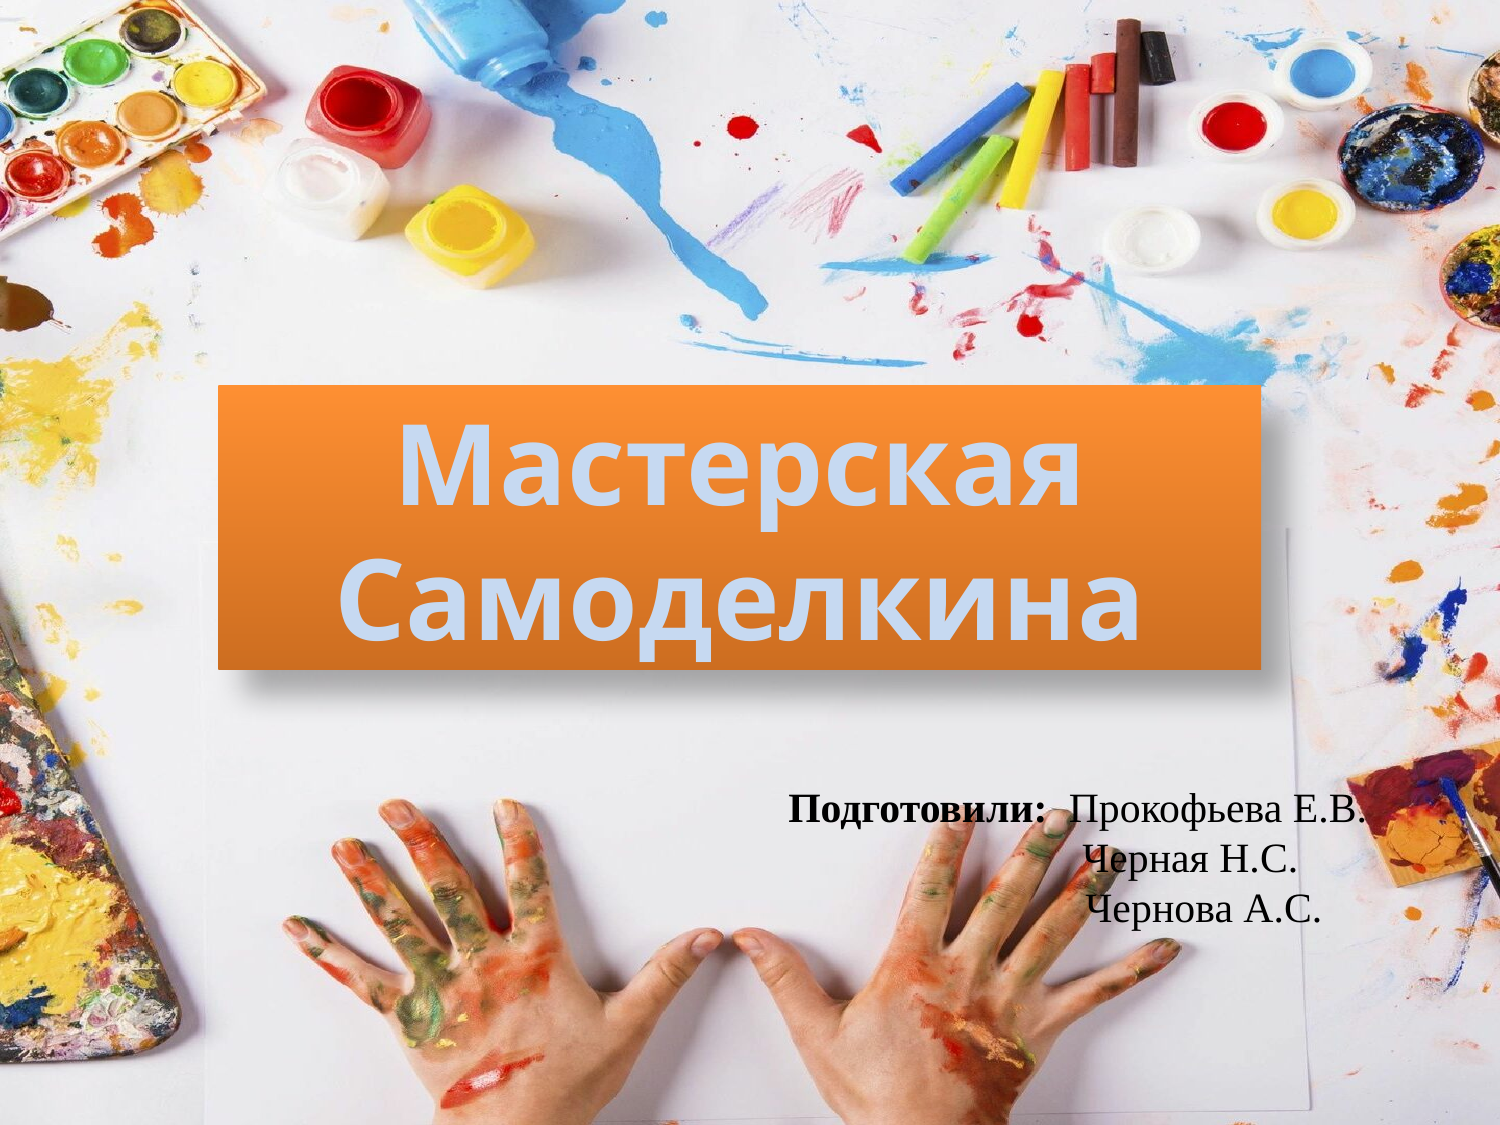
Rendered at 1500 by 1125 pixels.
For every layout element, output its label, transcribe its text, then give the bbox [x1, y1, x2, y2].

text_box Подготовили: Прокофьева Е.В. Черная Н.С. Чернова А.С. [773, 673, 1395, 988]
text_box Мастерская Самоделкина [218, 385, 1262, 670]
picture [0, 0, 1500, 1125]
